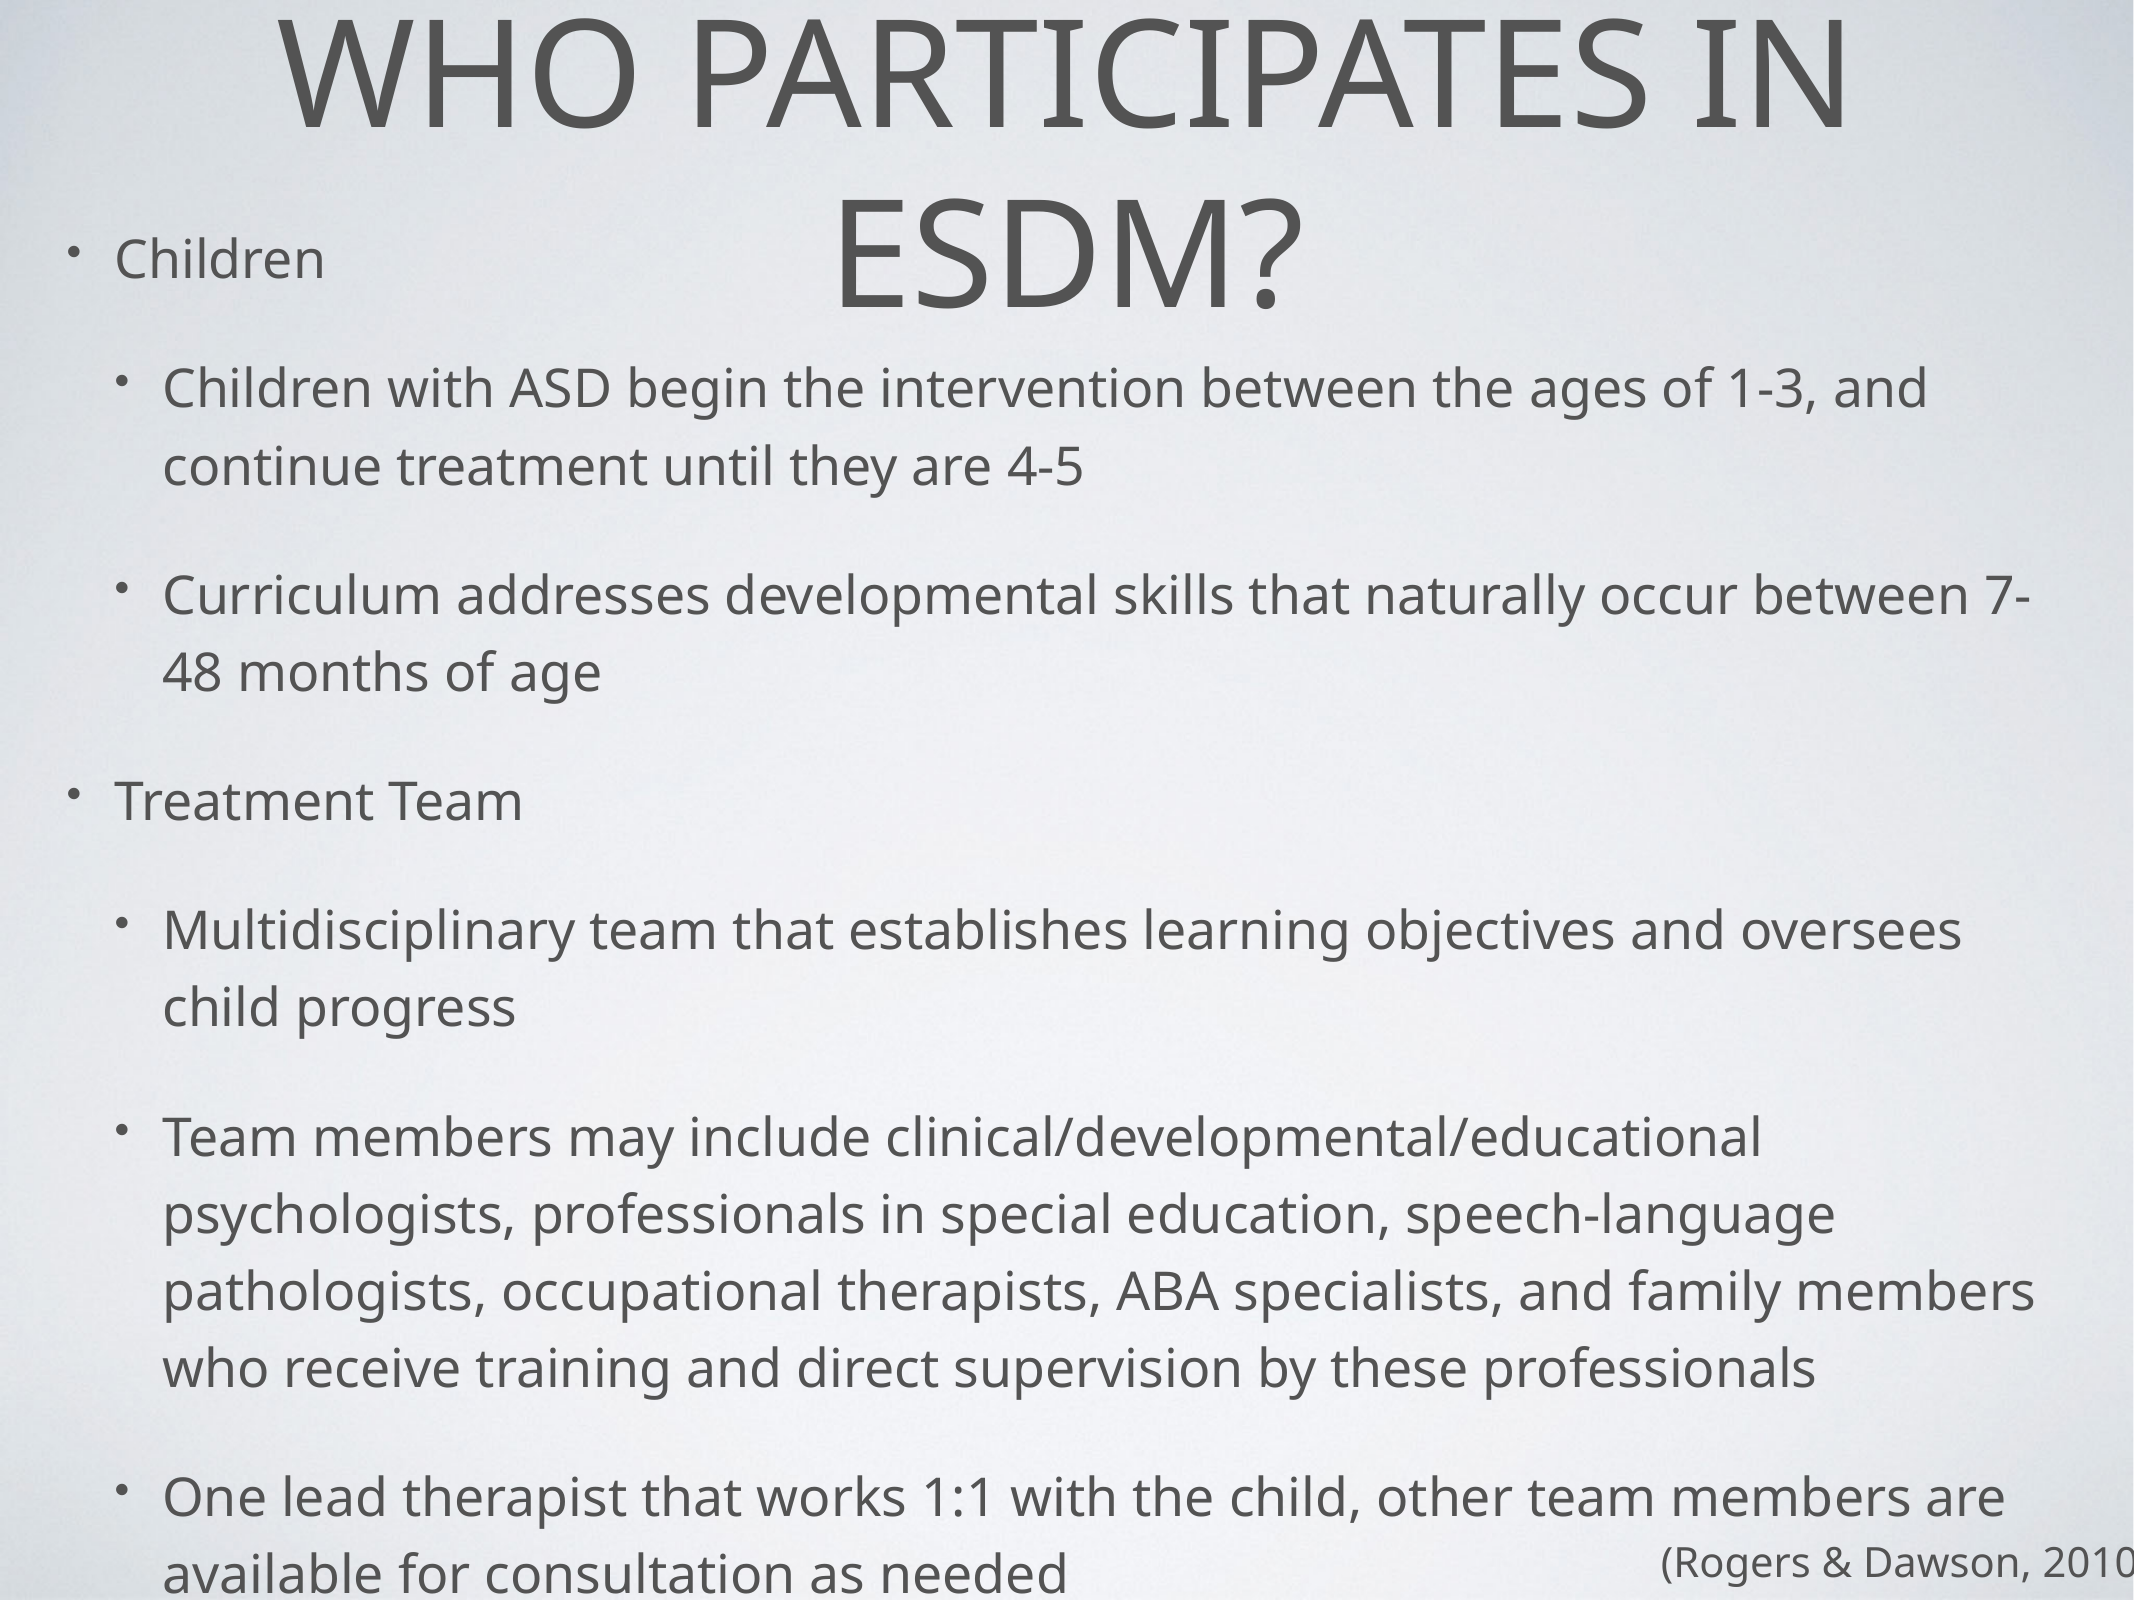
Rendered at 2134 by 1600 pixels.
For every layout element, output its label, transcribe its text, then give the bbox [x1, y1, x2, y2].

list Children Children with ASD begin the intervention between the ages of 1-3, and continue treatment until they are 4-5 Curriculum addresses developmental skills that naturally occur between 7-48 months of age Treatment Team Multidisciplinary team that establishes learning objectives and oversees child progress Team members may include clinical/developmental/educational psychologists, professionals in special education, speech-language pathologists, occupational therapists, ABA specialists, and family members who receive training and direct supervision by these professionals One lead therapist that works 1:1 with the child, other team members are available for consultation as needed [57, 261, 2076, 1555]
picture [0, 0, 2134, 1600]
title Who participates in ESDM? [57, 41, 2076, 261]
text_box (Rogers & Dawson, 2010) [1652, 1527, 2134, 1594]
